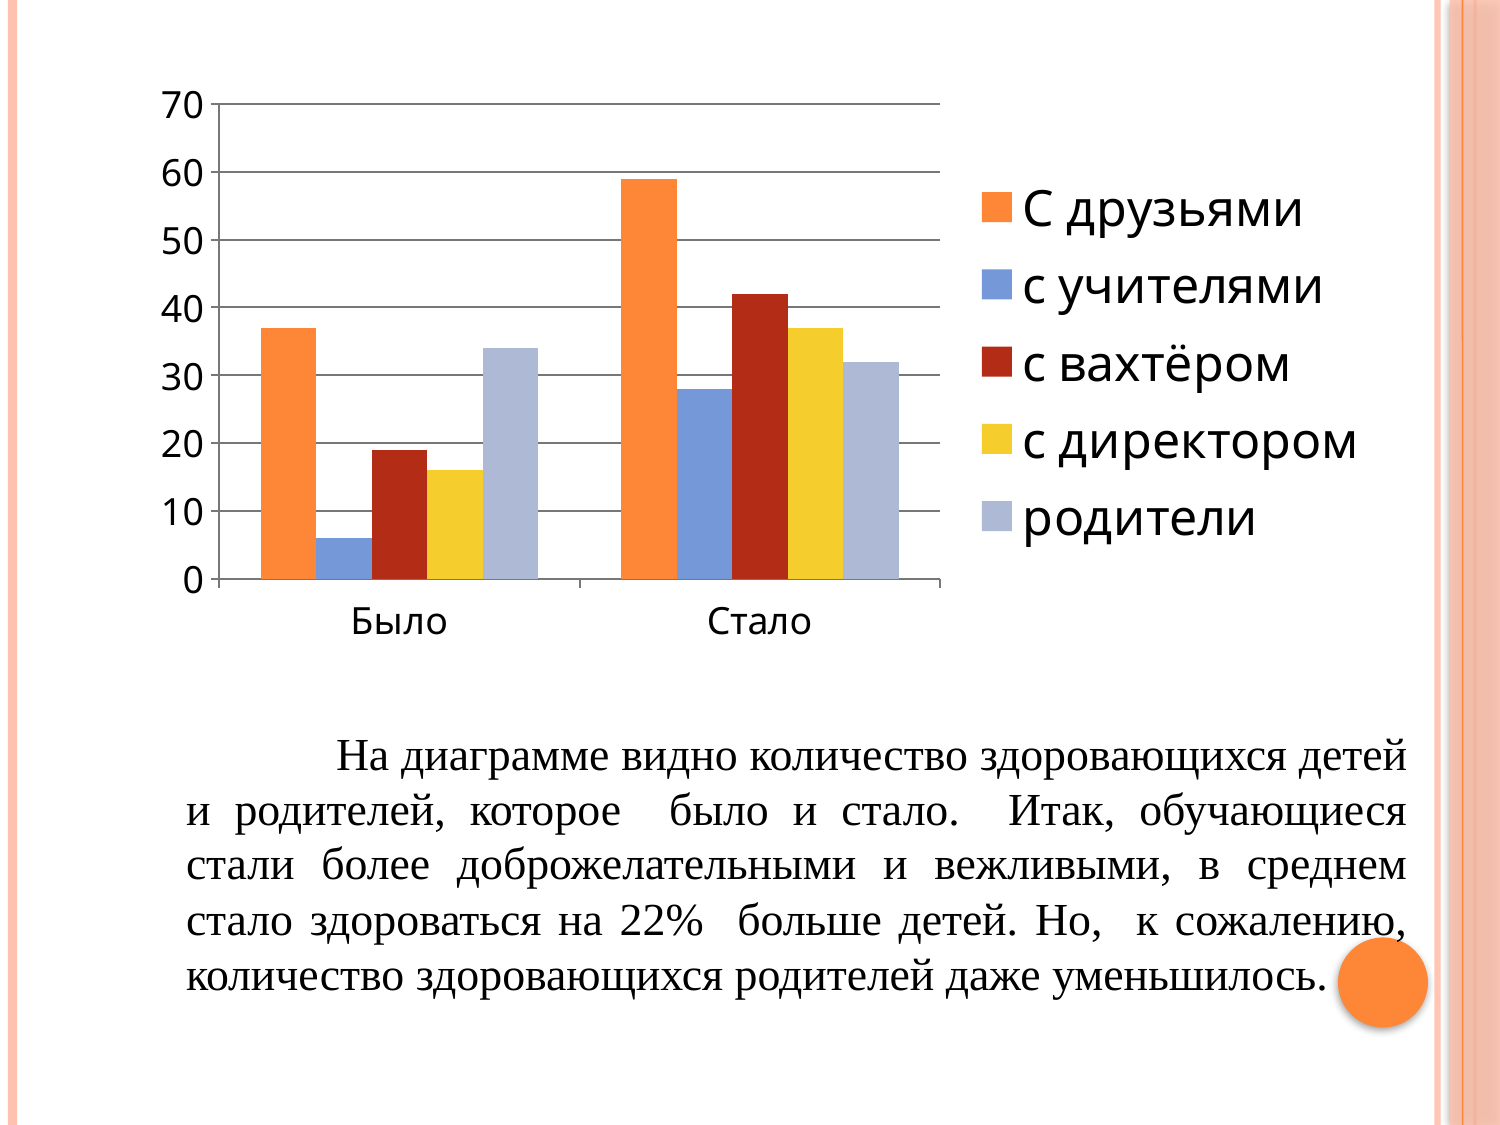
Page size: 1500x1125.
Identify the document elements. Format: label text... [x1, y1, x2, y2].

chart [135, 65, 1389, 658]
text_box На диаграмме видно количество здоровающихся детей и родителей, которое было и стало. Итак, обучающиеся стали более доброжелательными и вежливыми, в среднем стало здороваться на 22% больше детей. Но, к сожалению, количество здоровающихся родителей даже уменьшилось. [171, 716, 1424, 1007]
